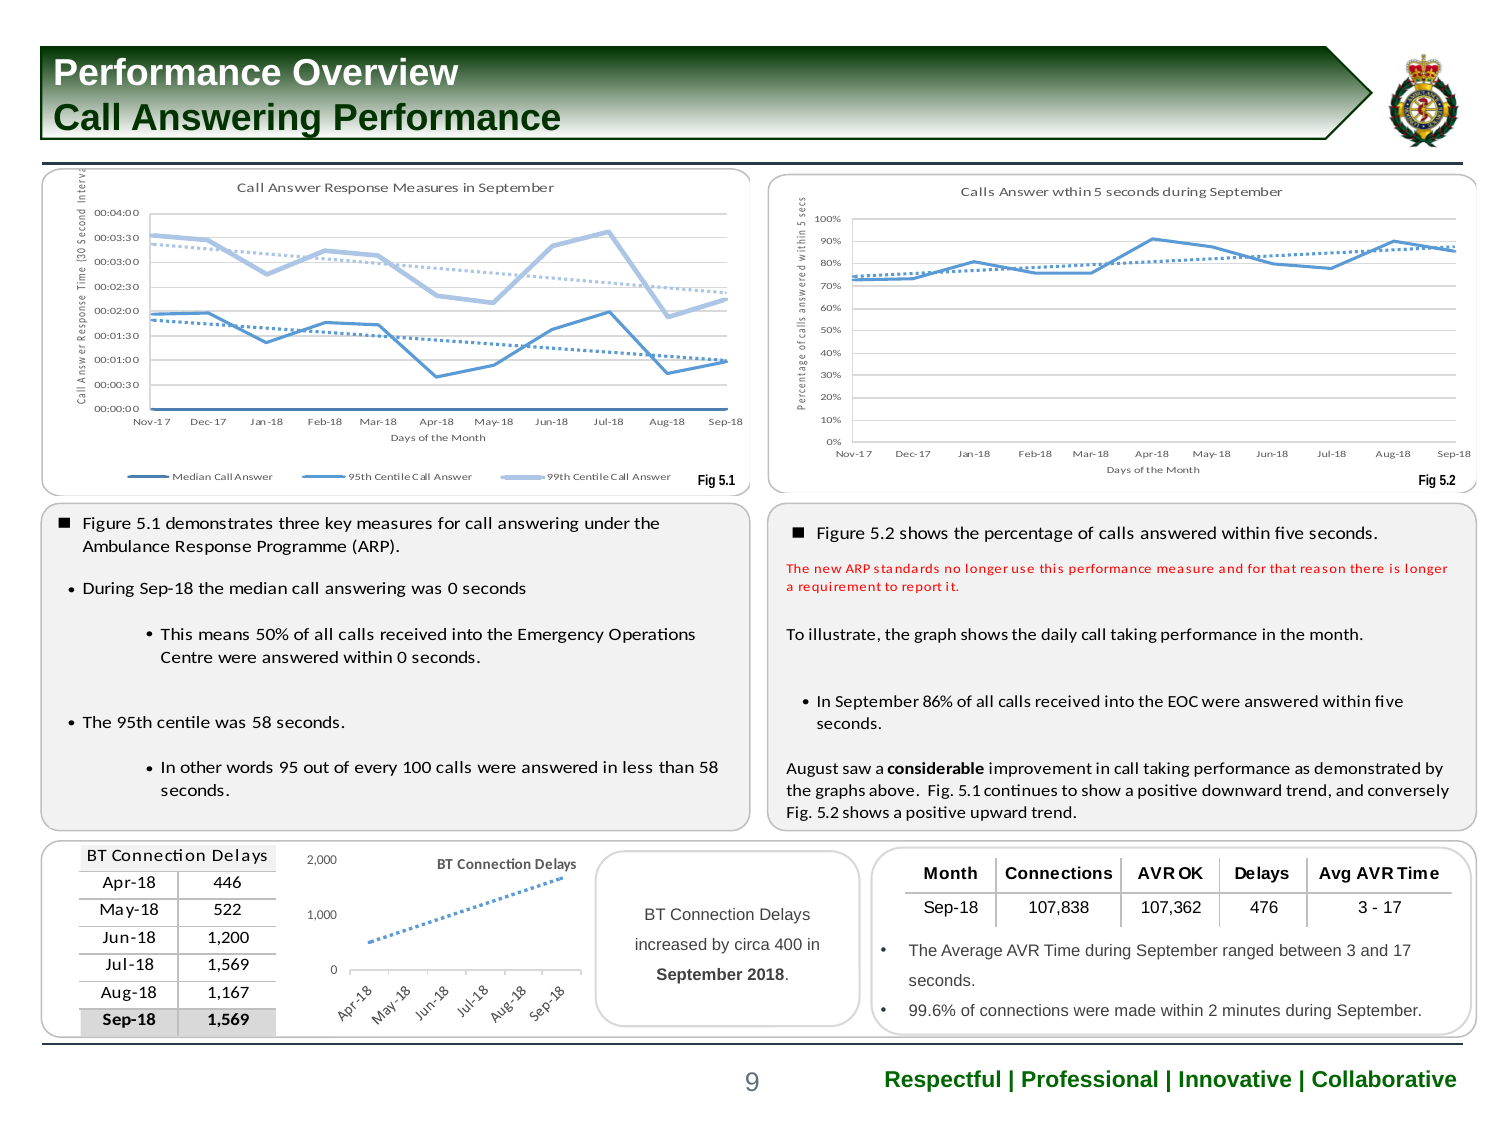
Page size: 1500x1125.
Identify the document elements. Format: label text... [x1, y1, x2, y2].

text_box [41, 840, 1477, 1038]
text_box Performance Overview Call Answering Performance [41, 47, 1372, 139]
picture [767, 173, 1477, 494]
text_box The Average AVR Time during September ranged between 3 and 17 seconds. 99.6% of connections were made within 2 minutes during September. [871, 847, 1472, 1035]
picture [48, 514, 728, 829]
picture [904, 857, 1454, 929]
picture [1378, 46, 1471, 159]
text_box [767, 503, 1477, 829]
text_box [41, 504, 750, 831]
picture [78, 843, 278, 1038]
picture [782, 513, 1462, 828]
picture [41, 167, 751, 496]
picture [303, 851, 584, 1031]
text_box BT Connection Delays increased by circa 400 in September 2018. [595, 851, 860, 1027]
